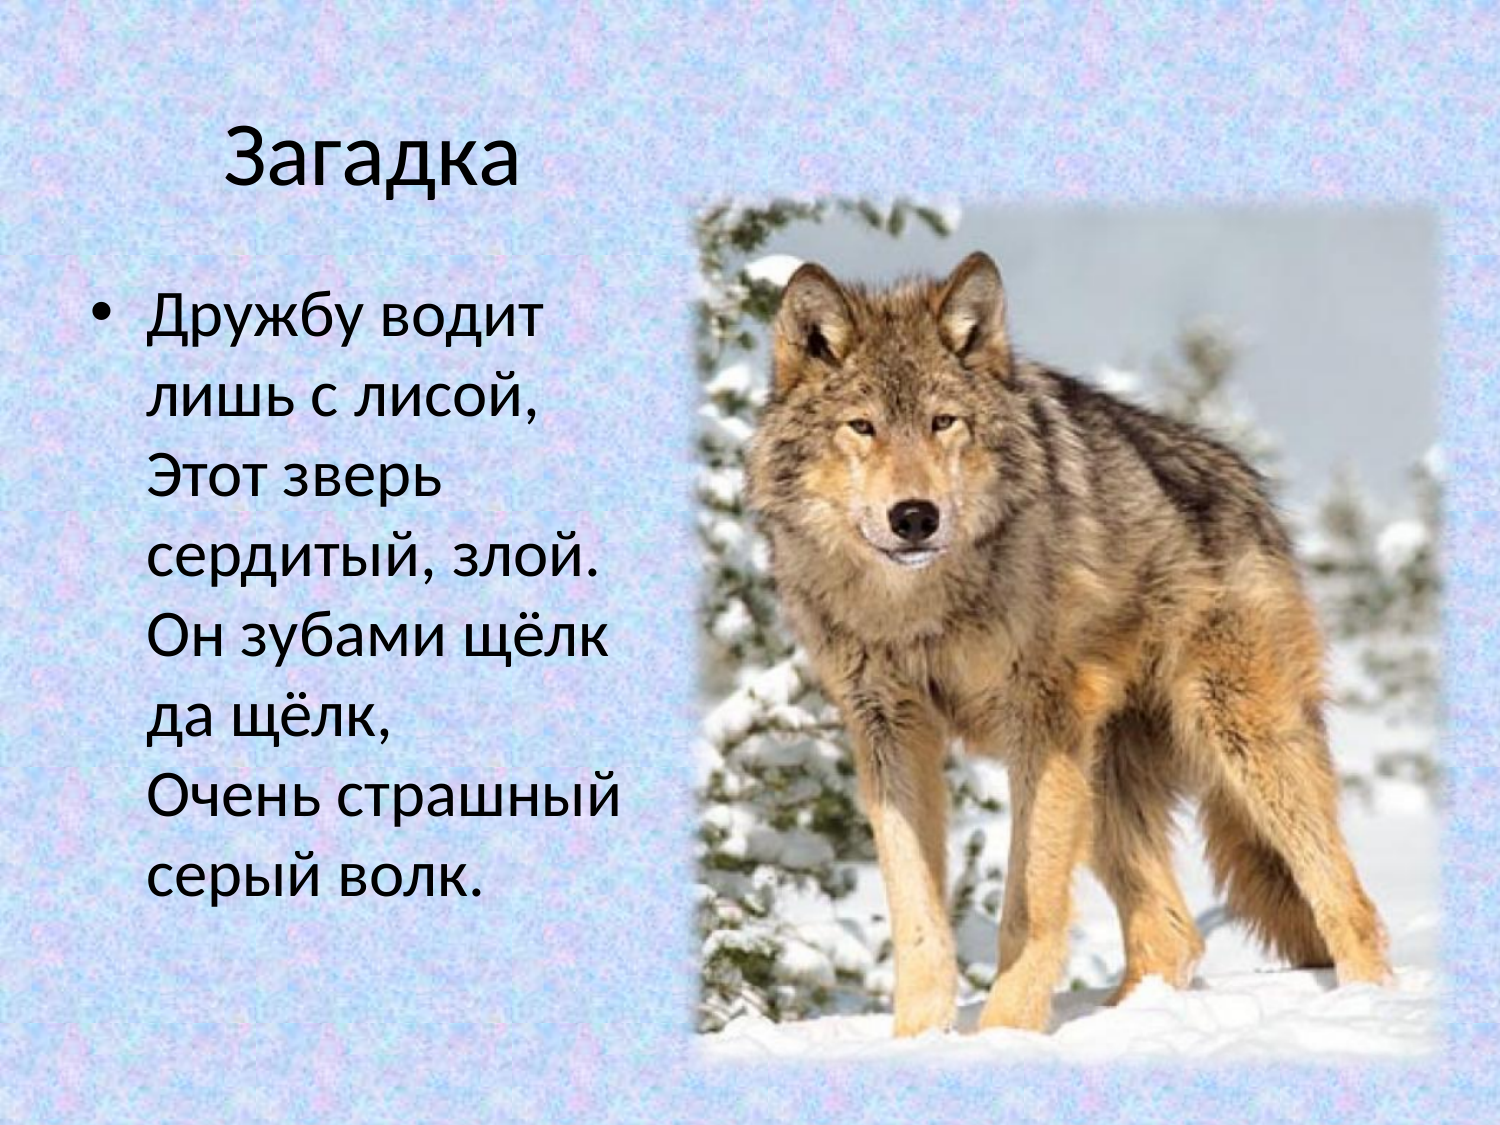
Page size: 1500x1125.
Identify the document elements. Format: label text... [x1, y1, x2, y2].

picture [0, 0, 1500, 1125]
text_box Загадка [0, 54, 835, 242]
text_box Дружбу водит лишь с лисой, Этот зверь сердитый, злой. Он зубами щёлк да щёлк, Очень страшный серый волк. [75, 262, 644, 1005]
